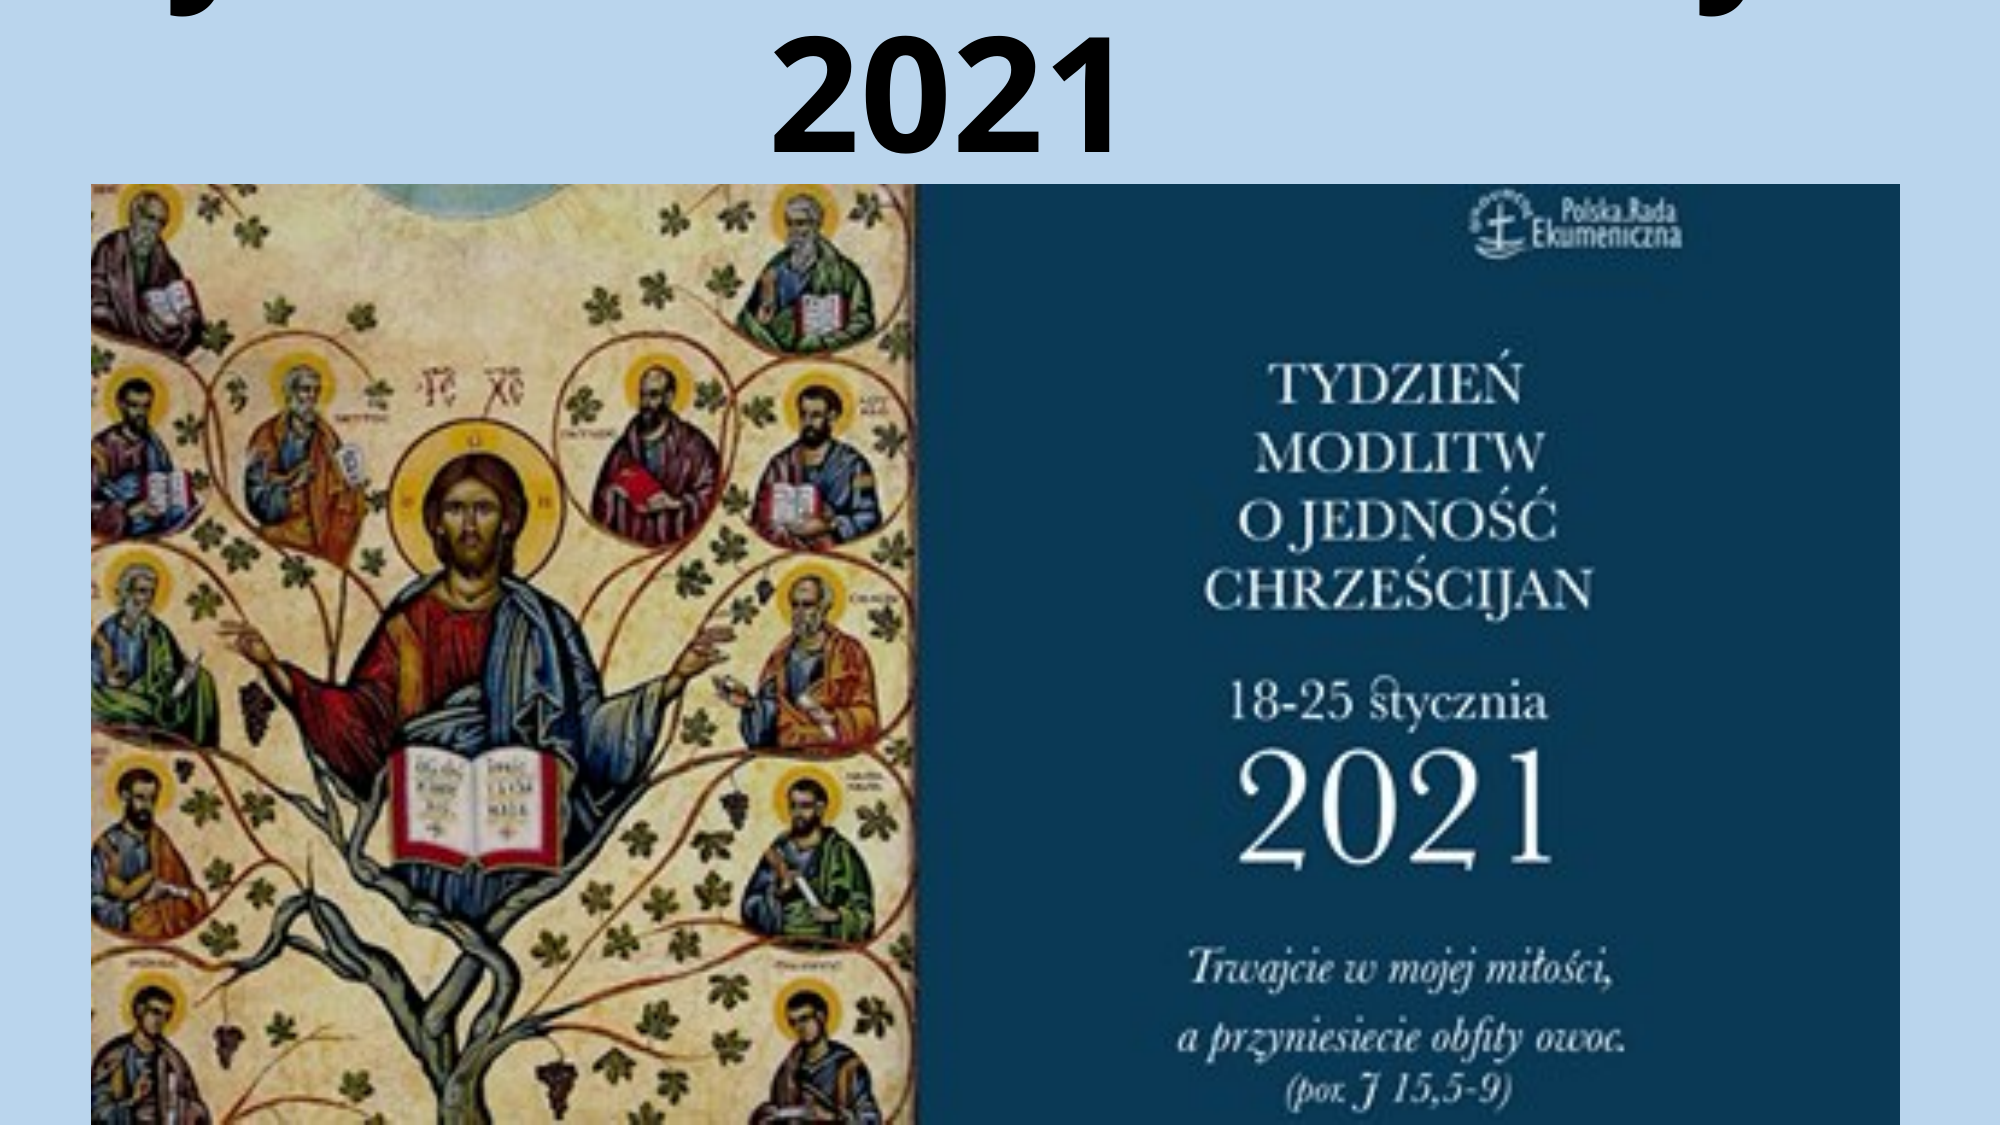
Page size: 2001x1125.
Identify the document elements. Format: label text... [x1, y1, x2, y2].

picture [91, 184, 1900, 1125]
title Tydzień Ekumeniczny 2021 [40, 0, 1864, 195]
